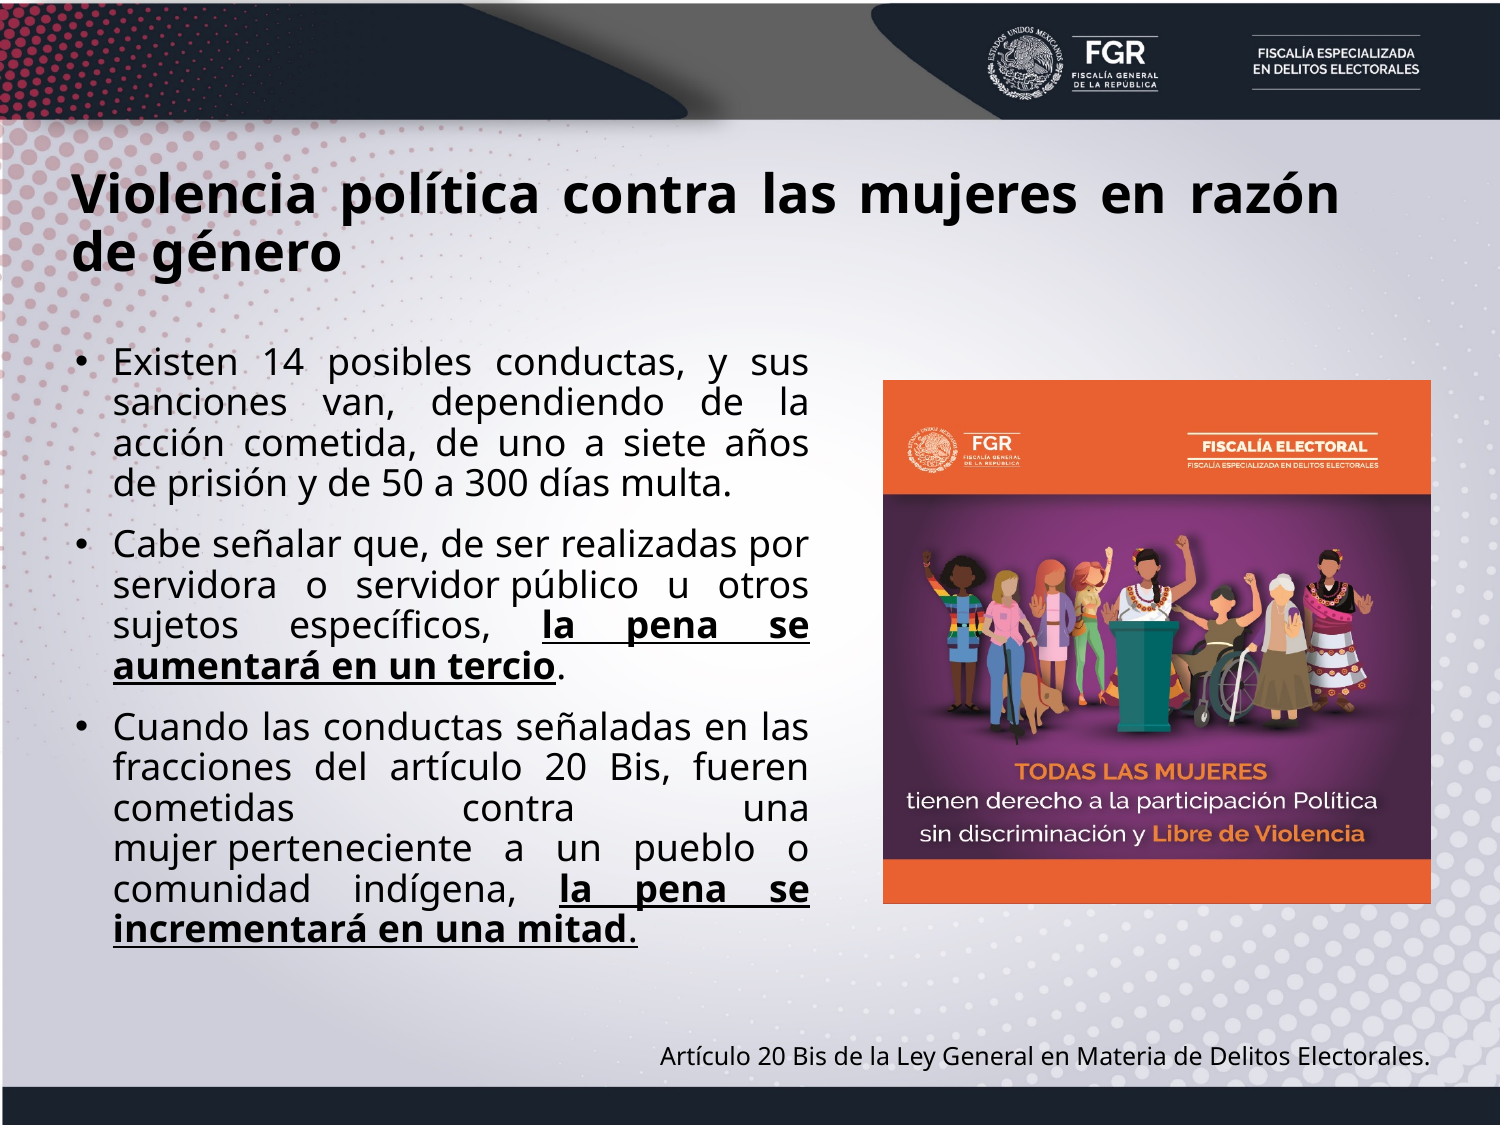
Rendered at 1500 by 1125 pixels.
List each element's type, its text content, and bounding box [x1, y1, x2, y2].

picture [0, 0, 1500, 1125]
text_box Artículo 20 Bis de la Ley General en Materia de Delitos Electorales. [426, 1032, 1447, 1078]
list Existen 14 posibles conductas, y sus sanciones van, dependiendo de la acción cometida, de uno a siete años de prisión y de 50 a 300 días multa. Cabe señalar que, de ser realizadas por servidora o servidor público u otros sujetos específicos, la pena se aumentará en un tercio. Cuando las conductas señaladas en las fracciones del artículo 20 Bis, fueren cometidas contra una mujer perteneciente a un pueblo o comunidad indígena, la pena se incrementará en una mitad. [60, 335, 825, 907]
text_box Violencia política contra las mujeres en razón de género [60, 198, 1354, 252]
